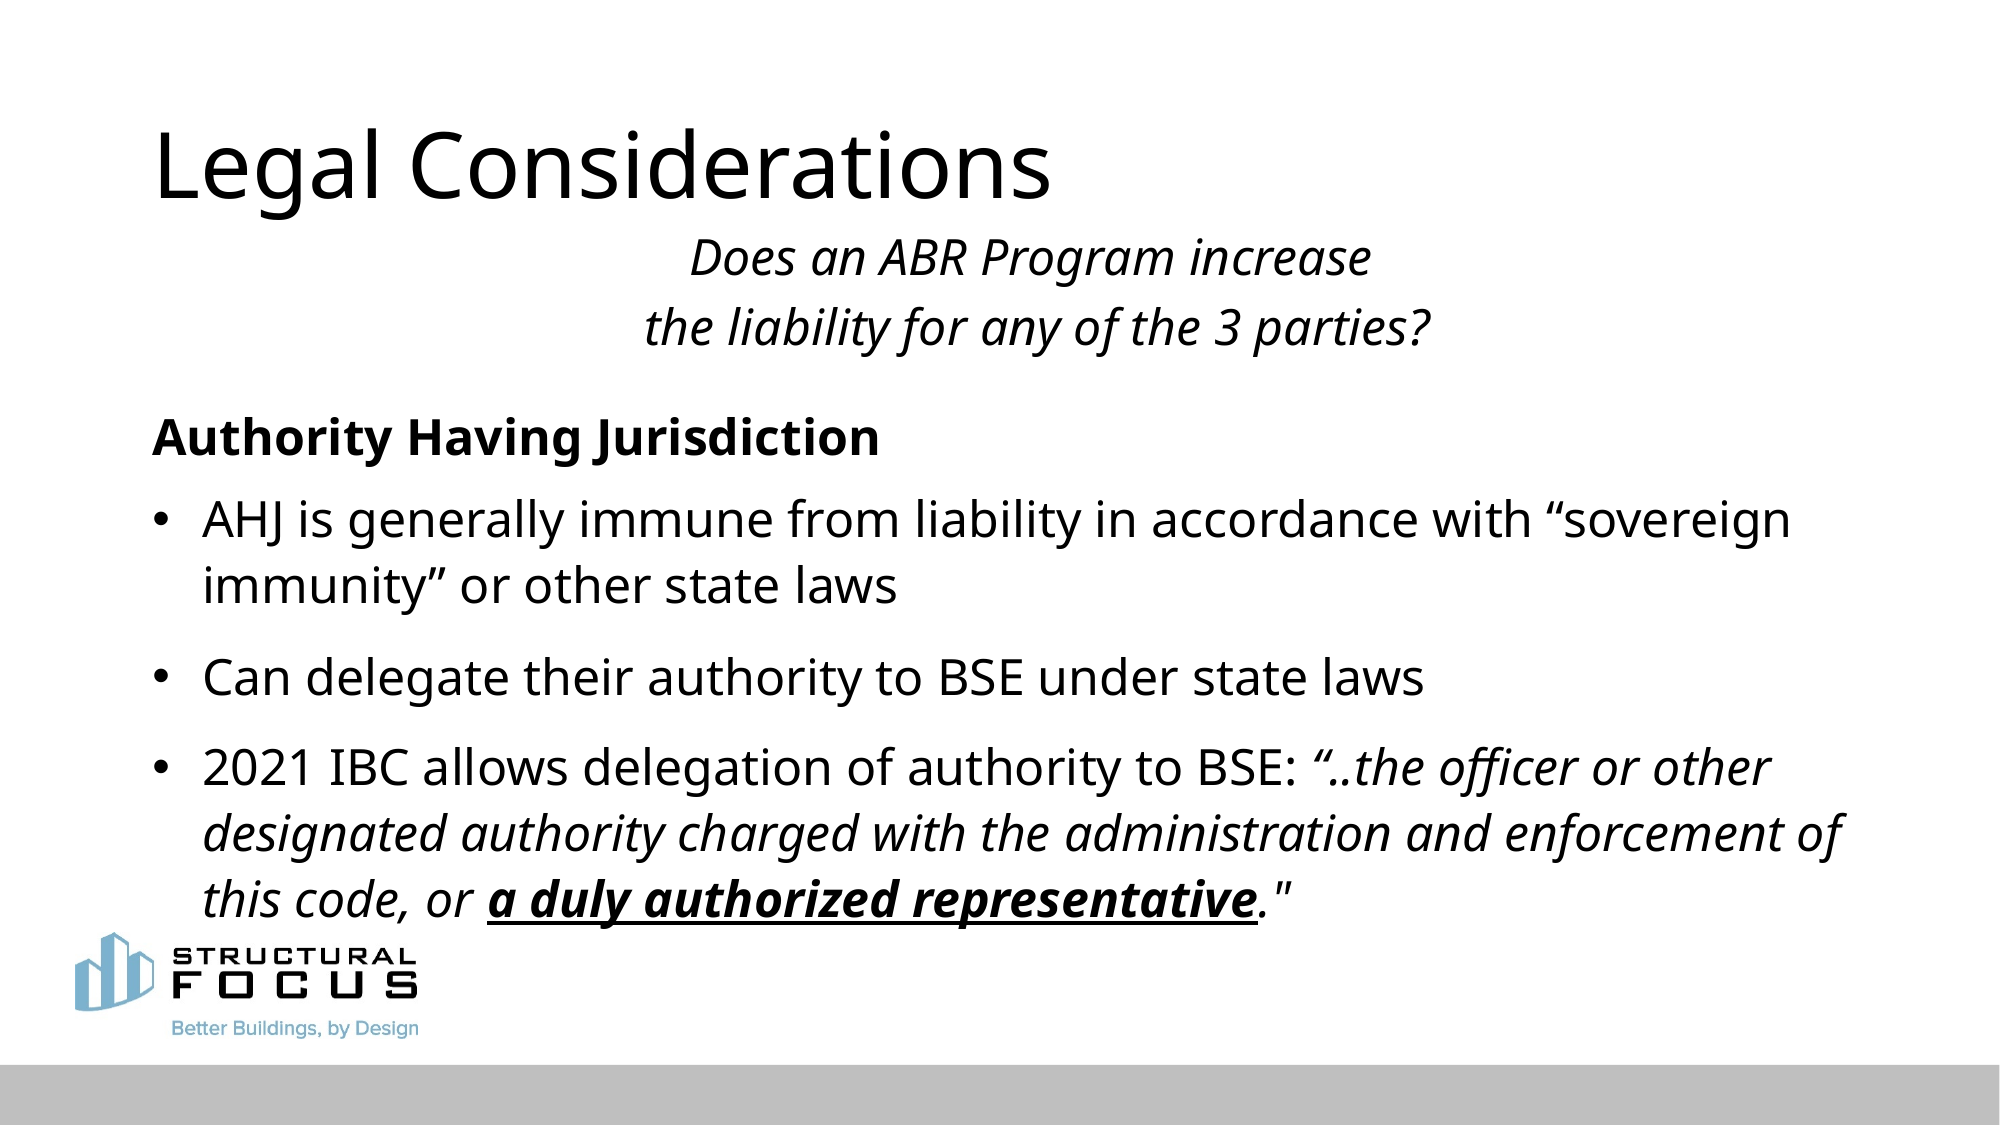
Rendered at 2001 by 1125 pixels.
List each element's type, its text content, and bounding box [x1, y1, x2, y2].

picture [74, 931, 418, 1040]
title Legal Considerations [137, 59, 1863, 224]
list Does an ABR Program increase the liability for any of the 3 parties? Authority Having Jurisdiction AHJ is generally immune from liability in accordance with “sovereign immunity” or other state laws Can delegate their authority to BSE under state laws 2021 IBC allows delegation of authority to BSE: “..the officer or other designated authority charged with the administration and enforcement of this code, or a duly authorized representative." [137, 224, 1938, 939]
